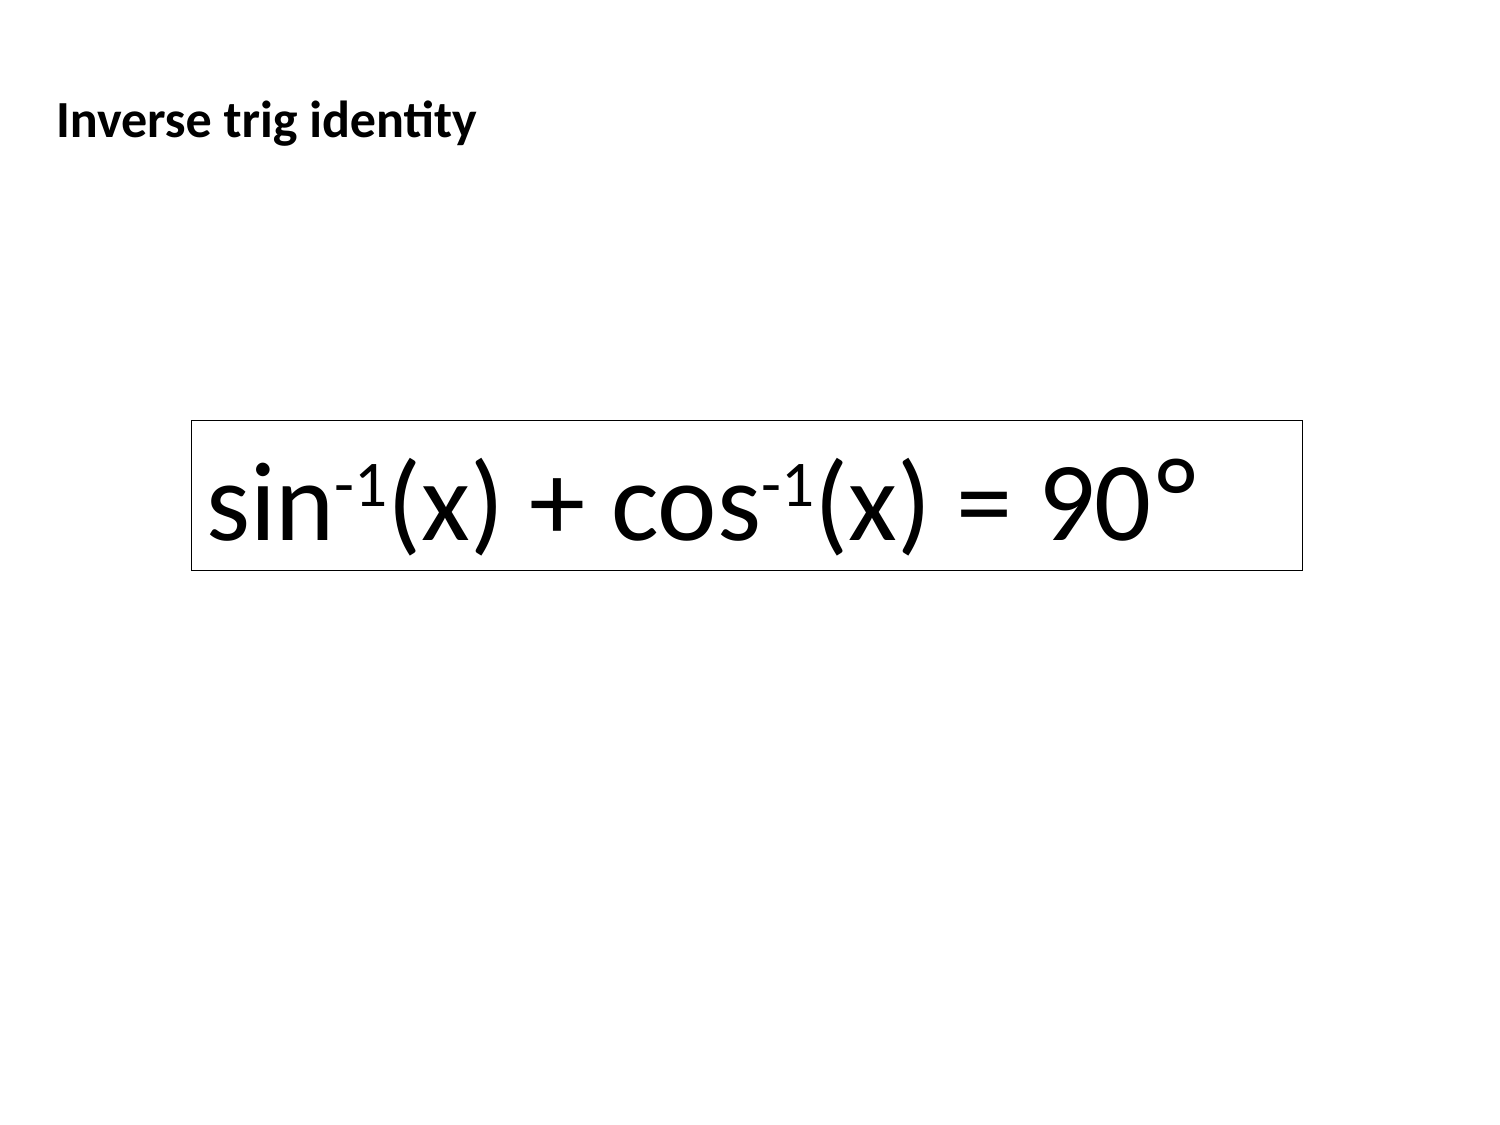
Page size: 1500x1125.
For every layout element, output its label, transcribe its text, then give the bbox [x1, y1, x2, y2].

text_box Inverse trig identity [41, 78, 1329, 156]
